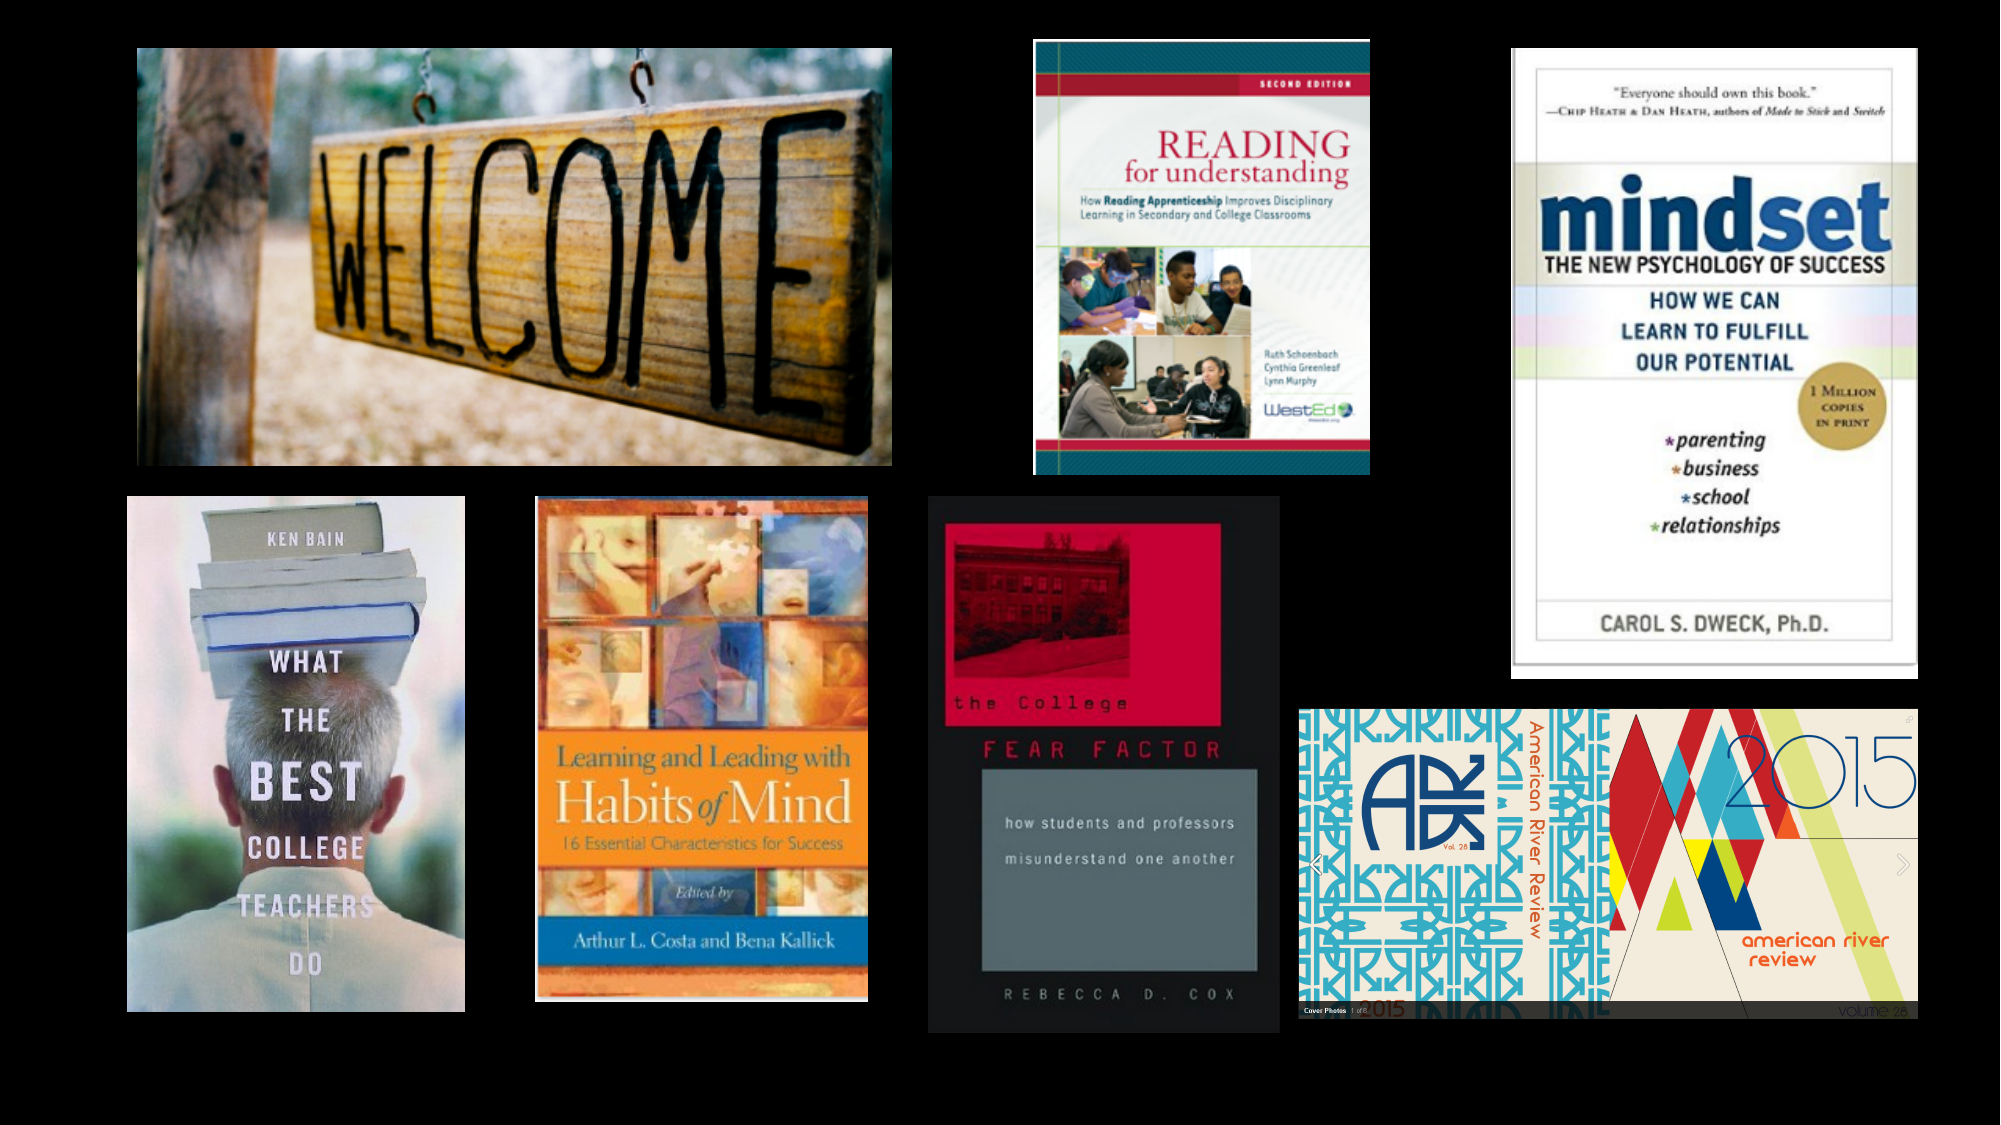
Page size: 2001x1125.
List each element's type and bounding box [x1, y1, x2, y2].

picture [1033, 39, 1370, 475]
list [1511, 48, 1918, 679]
picture [535, 496, 868, 1002]
picture [127, 496, 465, 1012]
picture [137, 48, 892, 466]
picture [1298, 708, 1918, 1019]
picture [928, 496, 1281, 1033]
